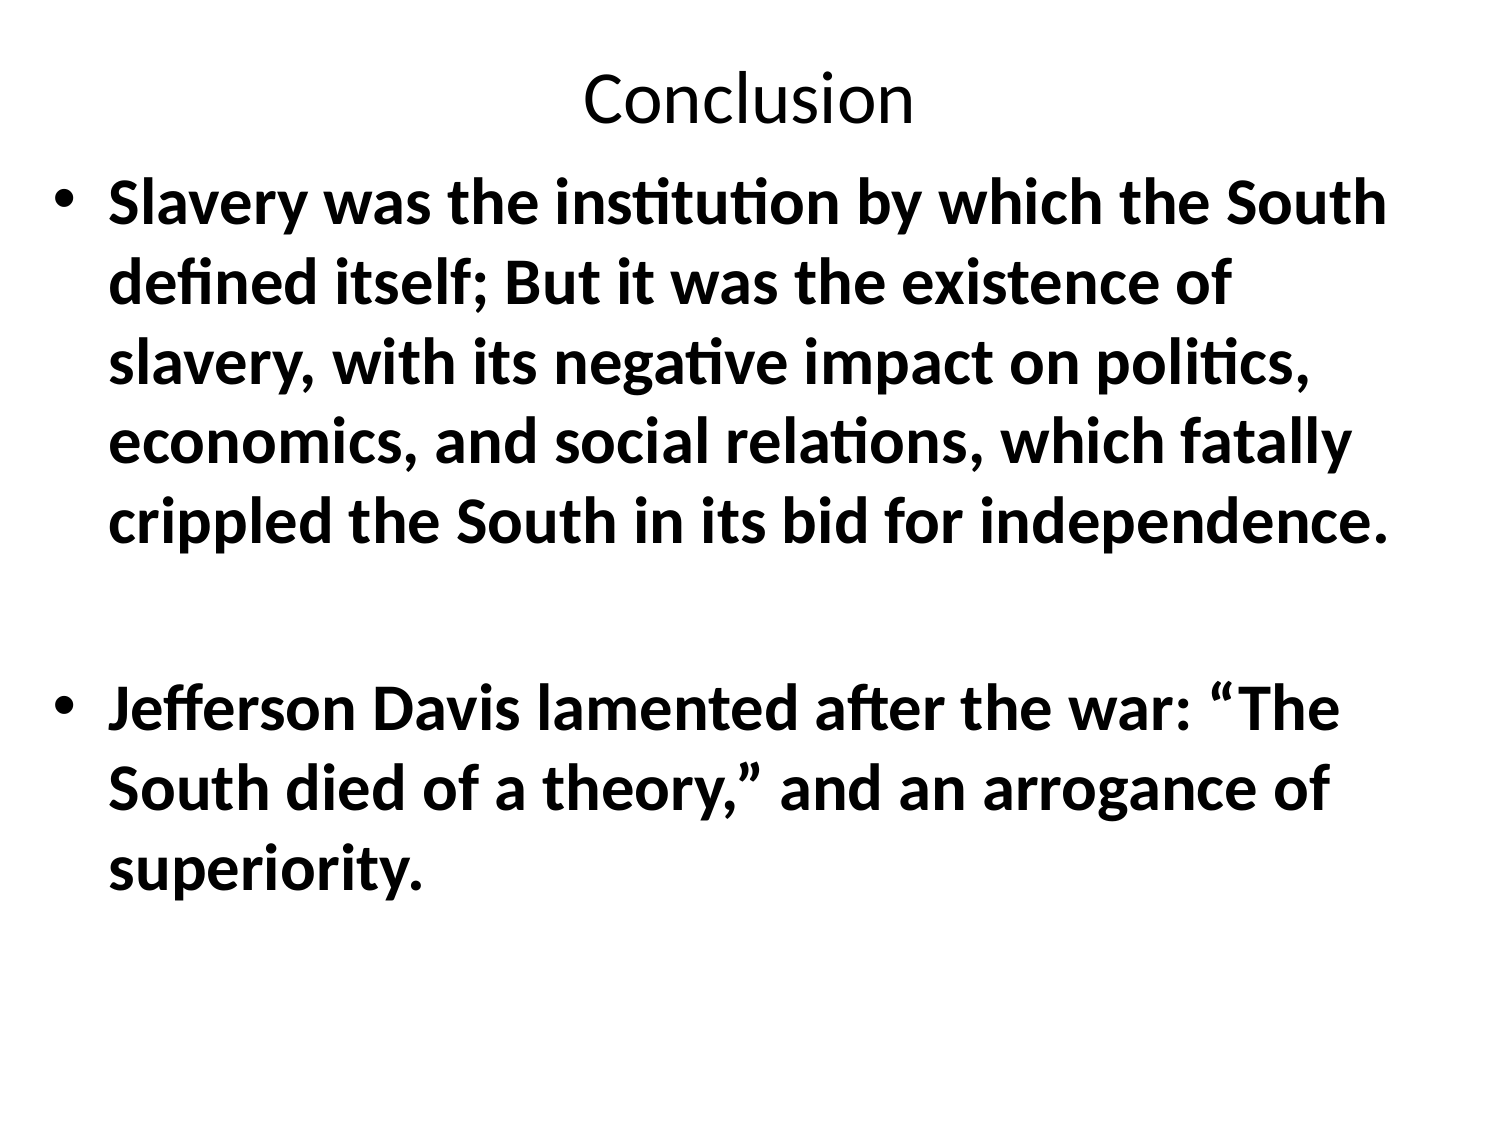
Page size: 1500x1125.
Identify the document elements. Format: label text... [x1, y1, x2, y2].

title Conclusion [112, 37, 1388, 149]
list Slavery was the institution by which the South defined itself; But it was the existence of slavery, with its negative impact on politics, economics, and social relations, which fatally crippled the South in its bid for independence. Jefferson Davis lamented after the war: “The South died of a theory,” and an arrogance of superiority. [37, 149, 1463, 1088]
